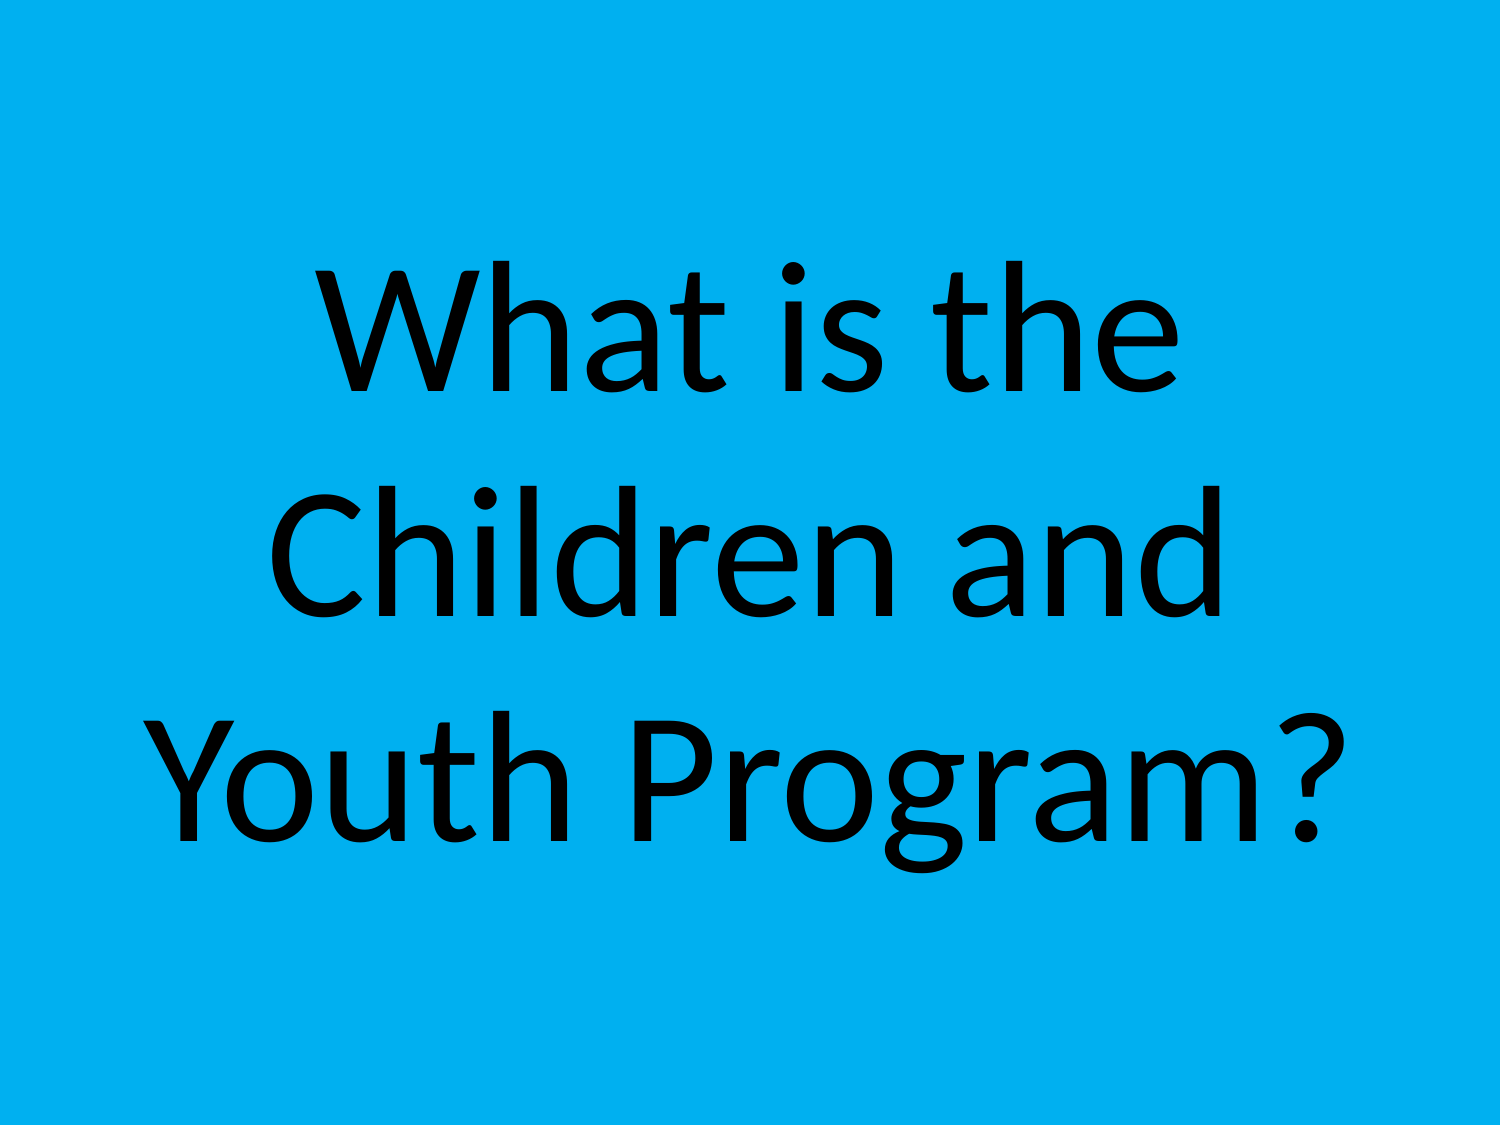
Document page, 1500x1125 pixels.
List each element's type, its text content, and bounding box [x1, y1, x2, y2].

title What is the Children and Youth Program? [75, 45, 1425, 1038]
